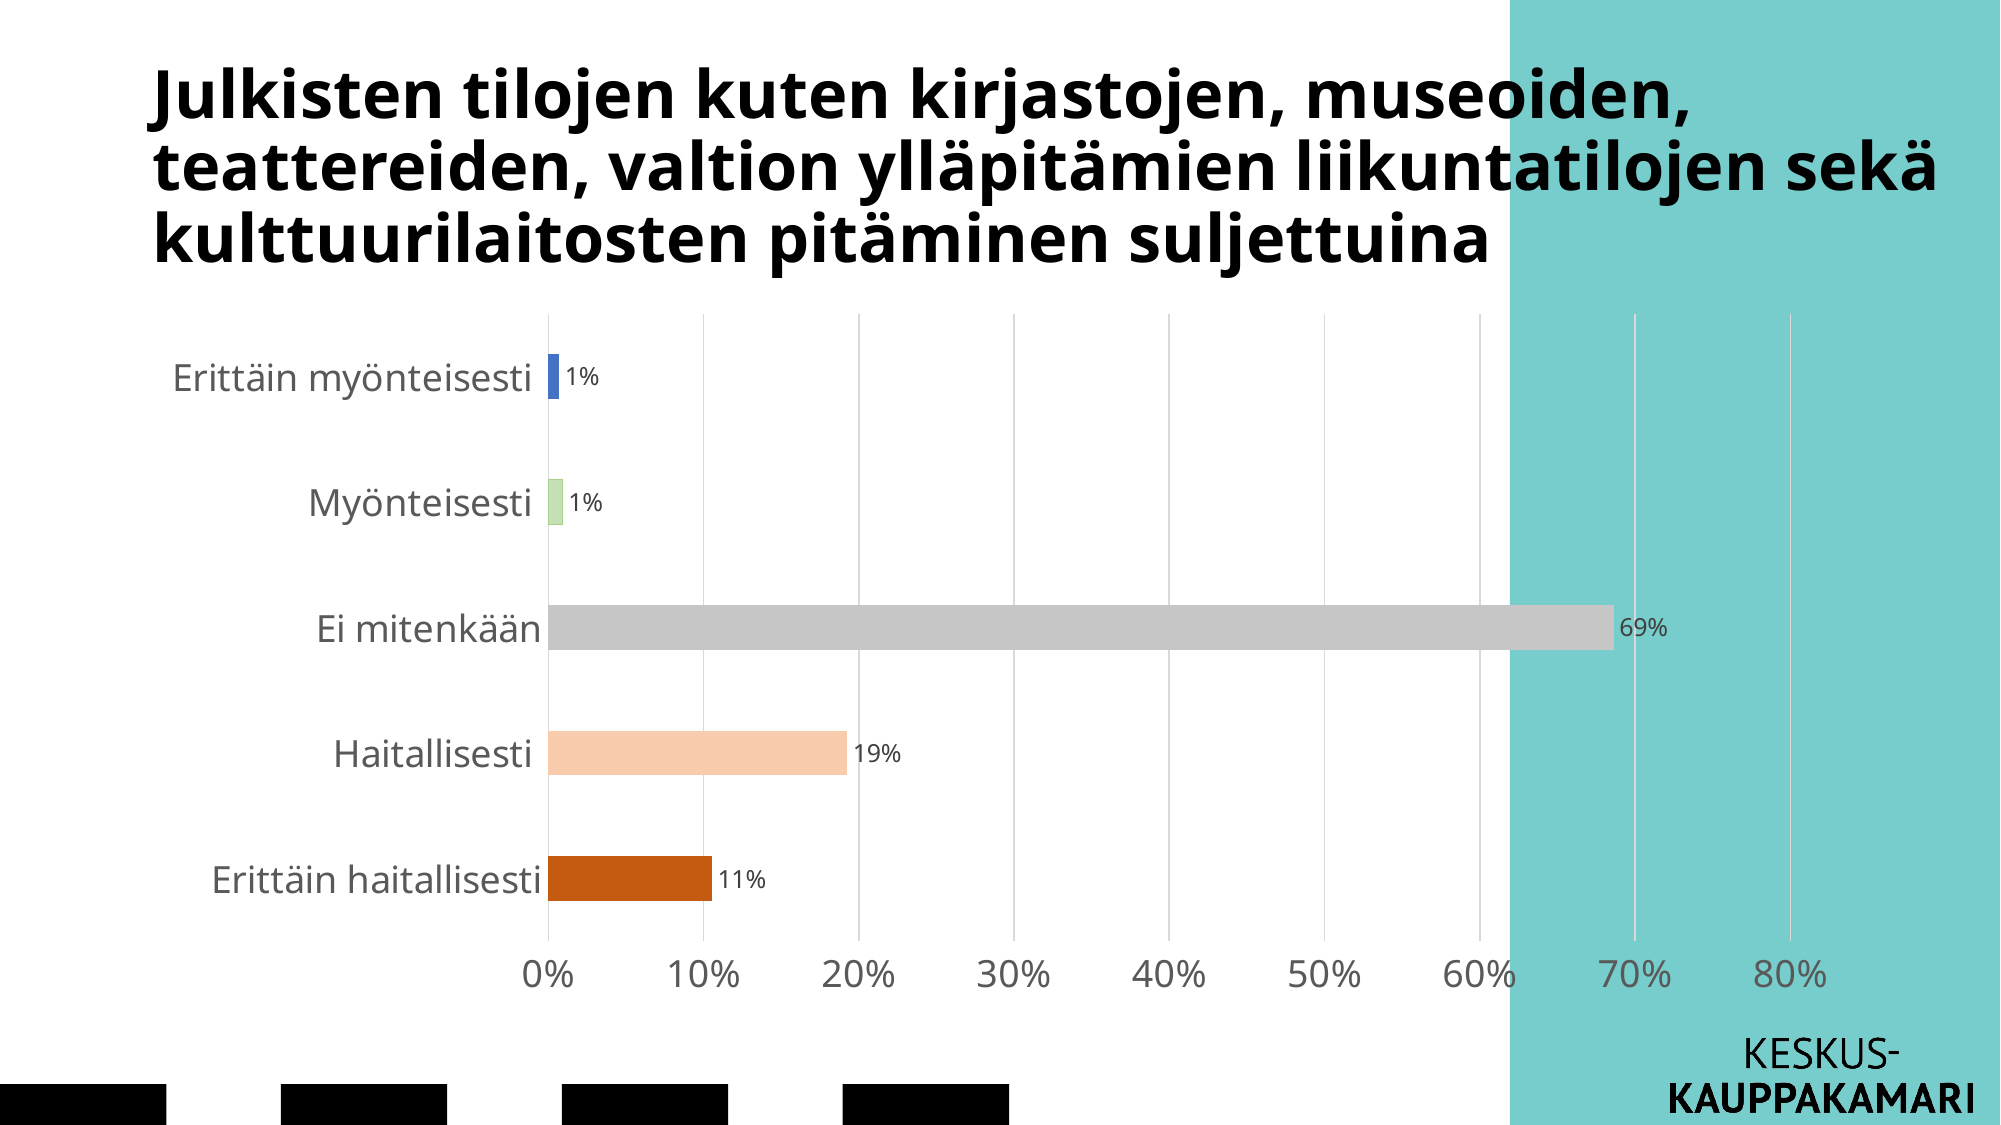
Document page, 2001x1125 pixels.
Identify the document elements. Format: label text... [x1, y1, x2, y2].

picture [1670, 1037, 1973, 1113]
title Julkisten tilojen kuten kirjastojen, museoiden, teattereiden, valtion ylläpitämien liikuntatilojen sekä kulttuurilaitosten pitäminen suljettuina [137, 59, 1957, 278]
chart [137, 299, 1863, 1014]
